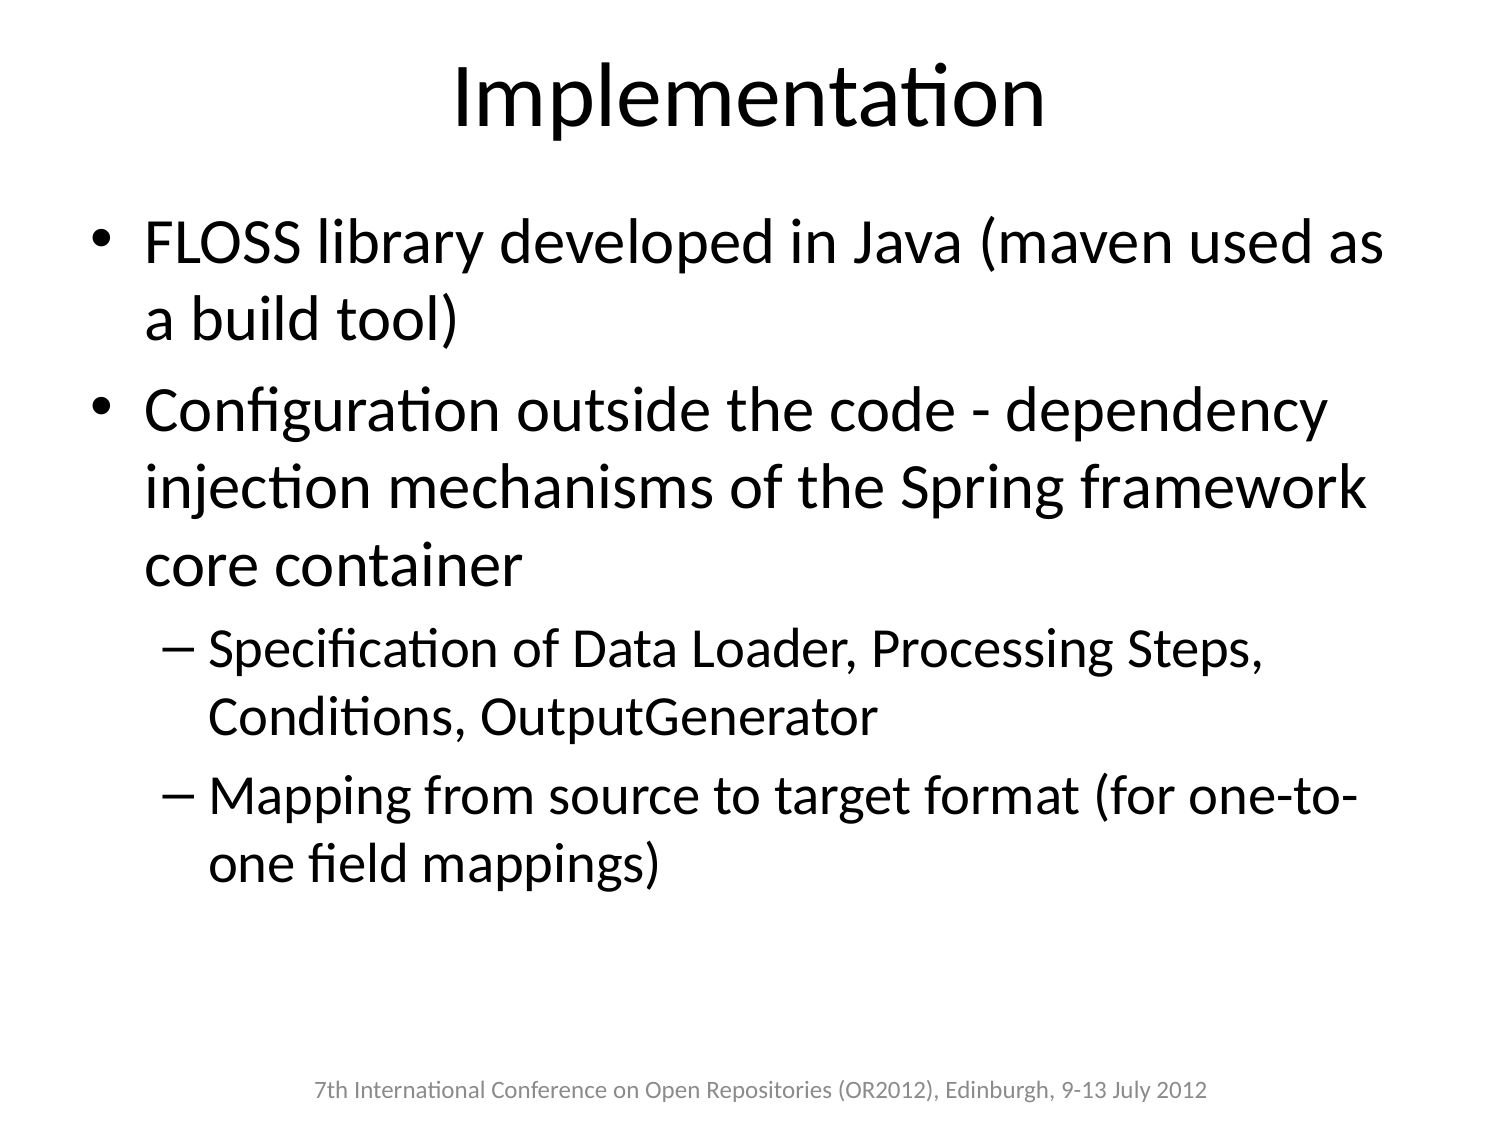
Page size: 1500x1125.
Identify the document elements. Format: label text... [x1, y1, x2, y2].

footer 7th International Conference on Open Repositories (OR2012), Edinburgh, 9-13 July 2012 [147, 1058, 1376, 1119]
list FLOSS library developed in Java (maven used as a build tool) Configuration outside the code - dependency injection mechanisms of the Spring framework core container Specification of Data Loader, Processing Steps, Conditions, OutputGenerator Mapping from source to target format (for one-to-one field mappings) [75, 190, 1436, 906]
title Implementation [75, 7, 1425, 172]
